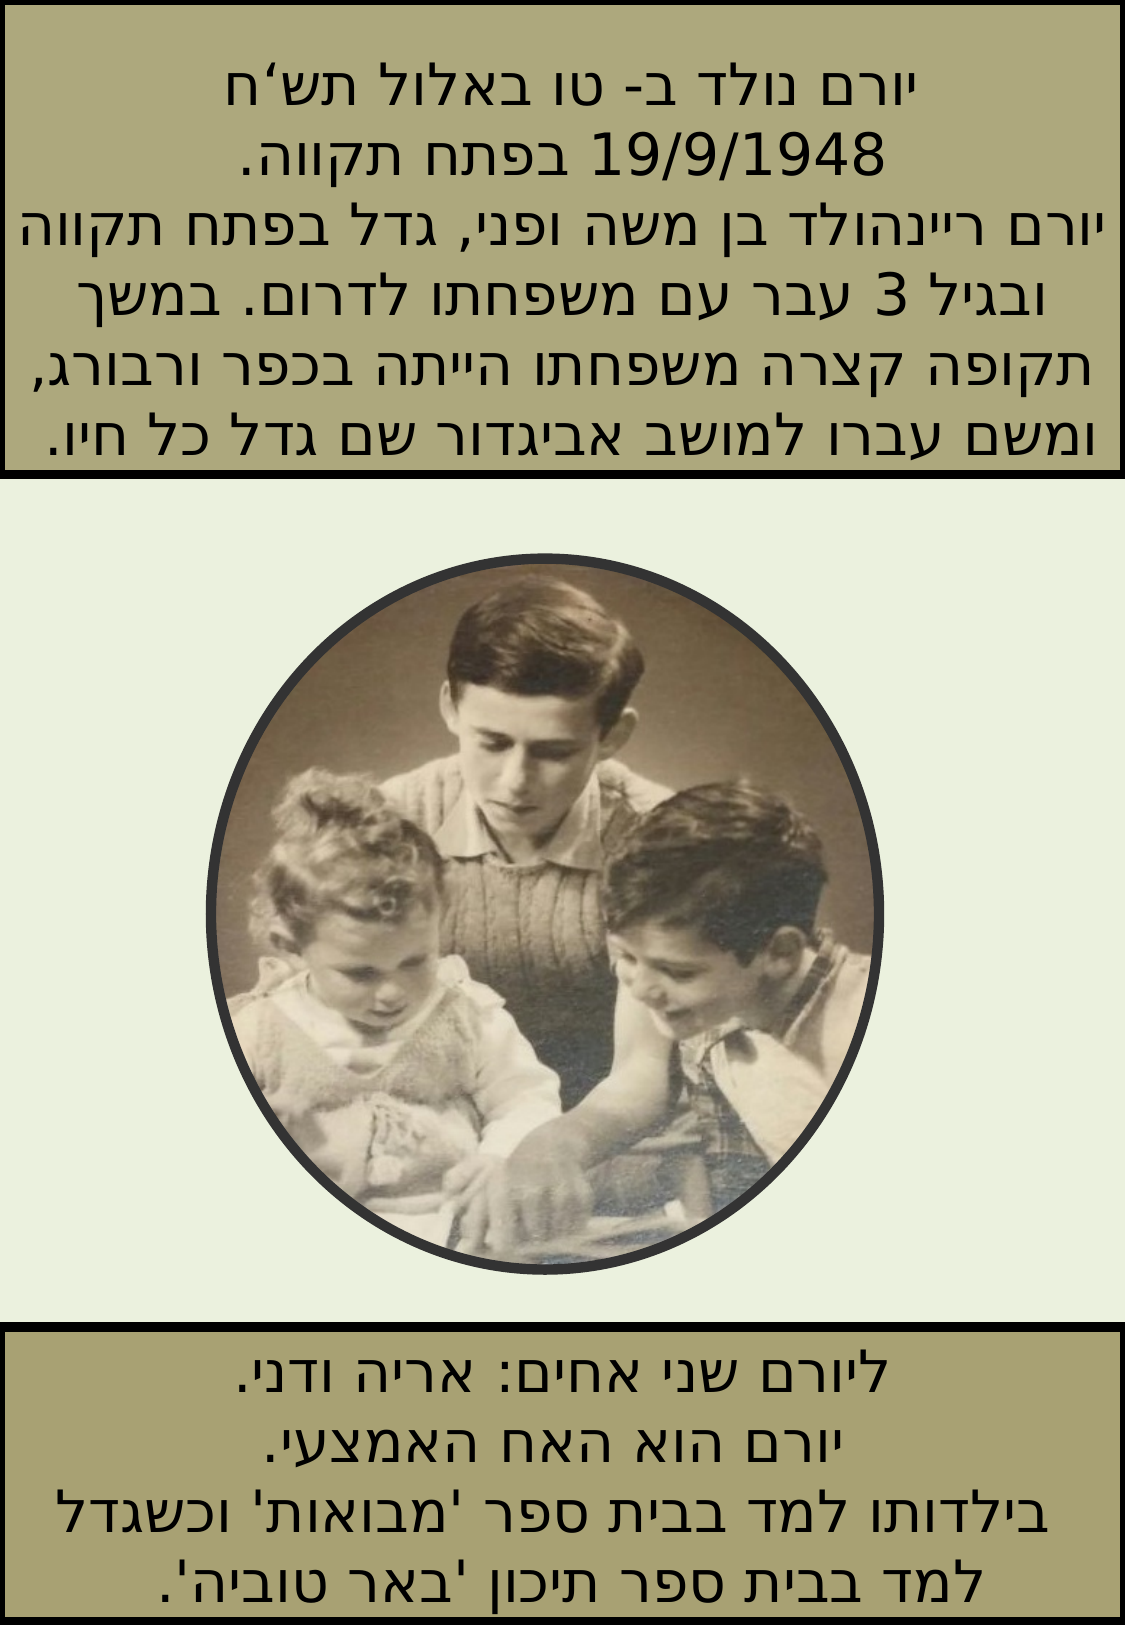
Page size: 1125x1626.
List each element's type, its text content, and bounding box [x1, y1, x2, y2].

picture [210, 558, 880, 1270]
text_box ליורם שני אחים: אריה ודני. יורם הוא האח האמצעי. בילדותו למד בבית ספר 'מבואות' וכשגדל למד בבית ספר תיכון 'באר טוביה'. [0, 1327, 1125, 1622]
text_box יורם נולד ב- טו באלול תש‘ח 19/9/1948 בפתח תקווה. יורם ריינהולד בן משה ופני, גדל בפתח תקווה ובגיל 3 עבר עם משפחתו לדרום. במשך תקופה קצרה משפחתו הייתה בכפר ורבורג, ומשם עברו למושב אביגדור שם גדל כל חיו. [0, 0, 1125, 475]
